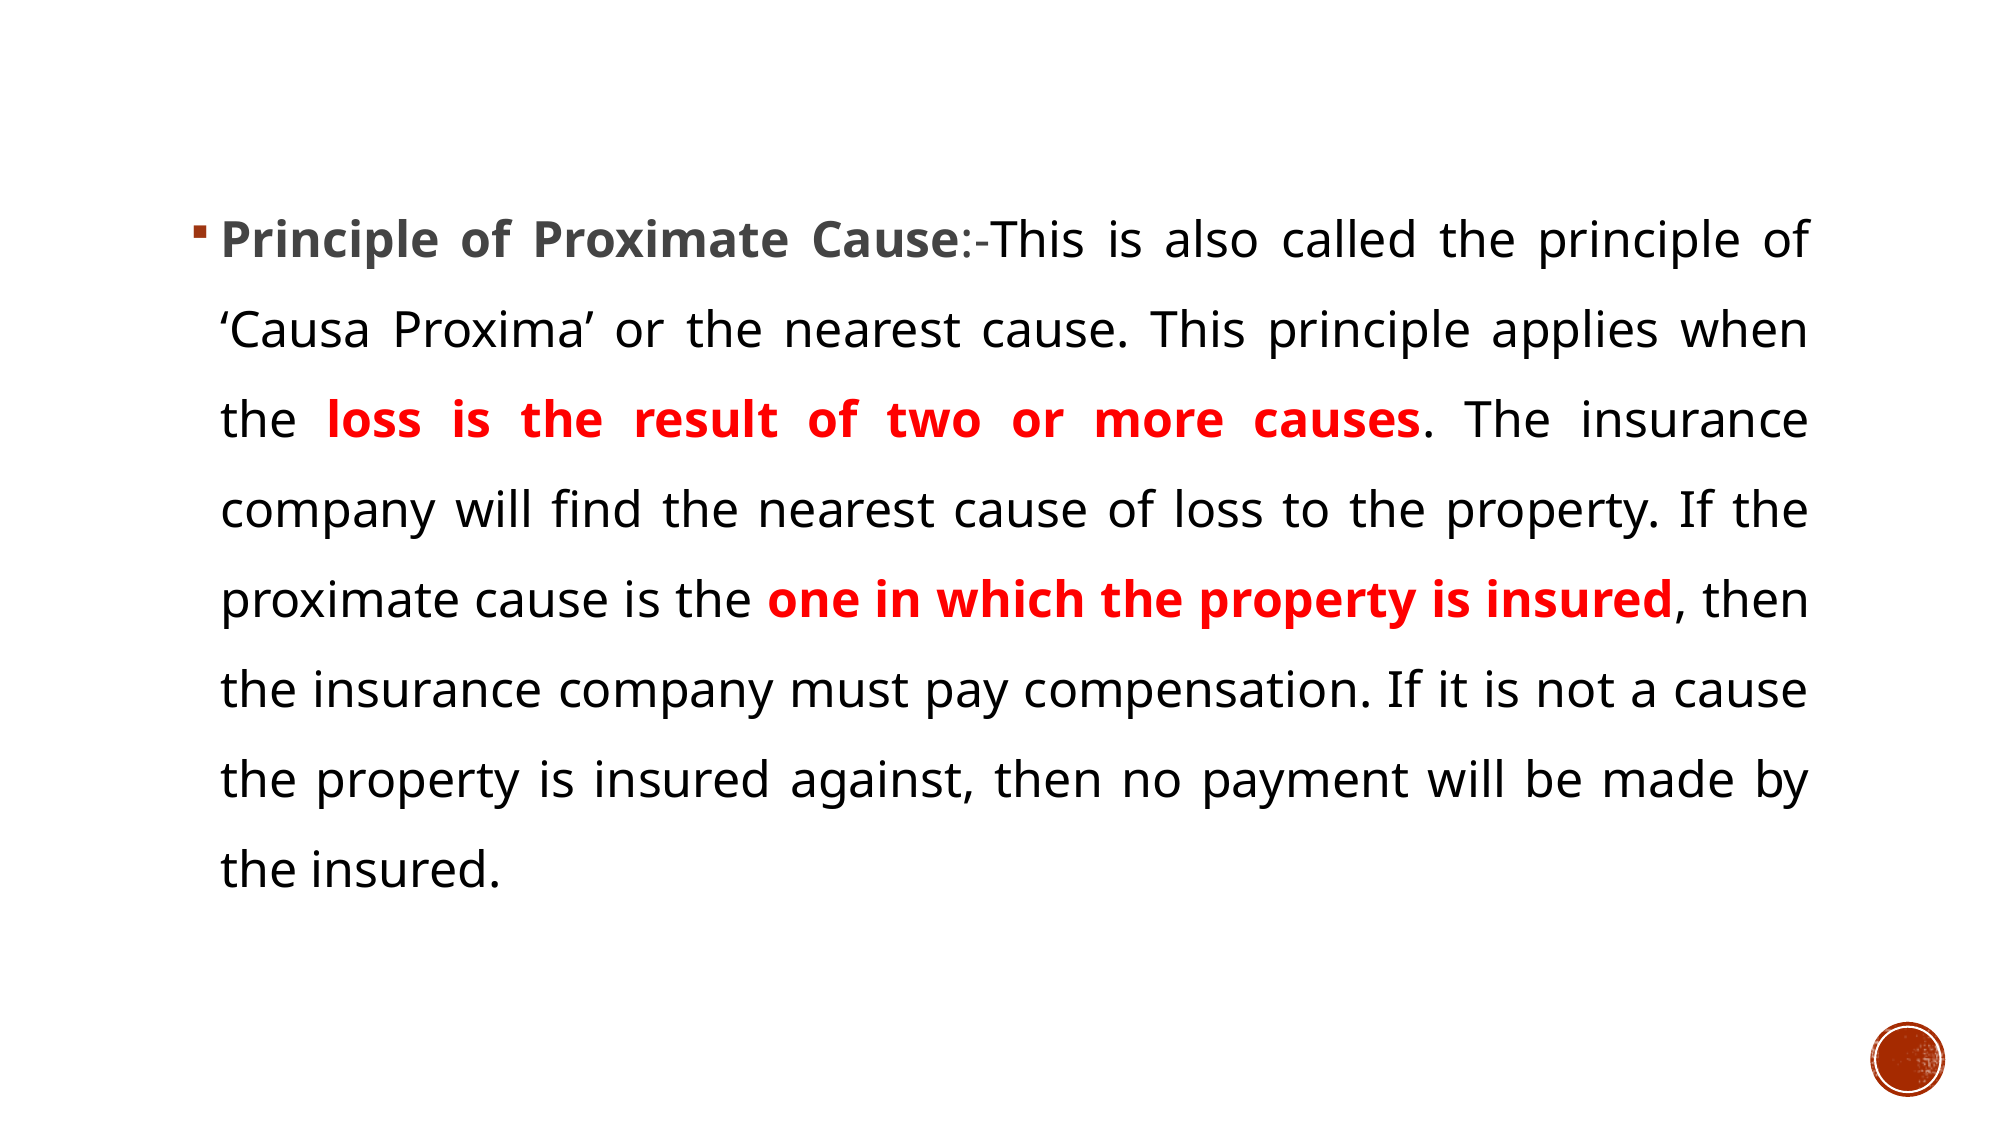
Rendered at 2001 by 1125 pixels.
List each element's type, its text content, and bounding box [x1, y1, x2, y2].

list Principle of Proximate Cause:-This is also called the principle of ‘Causa Proxima’ or the nearest cause. This principle applies when the loss is the result of two or more causes. The insurance company will find the nearest cause of loss to the property. If the proximate cause is the one in which the property is insured, then the insurance company must pay compensation. If it is not a cause the property is insured against, then no payment will be made by the insured. [175, 170, 1826, 1013]
